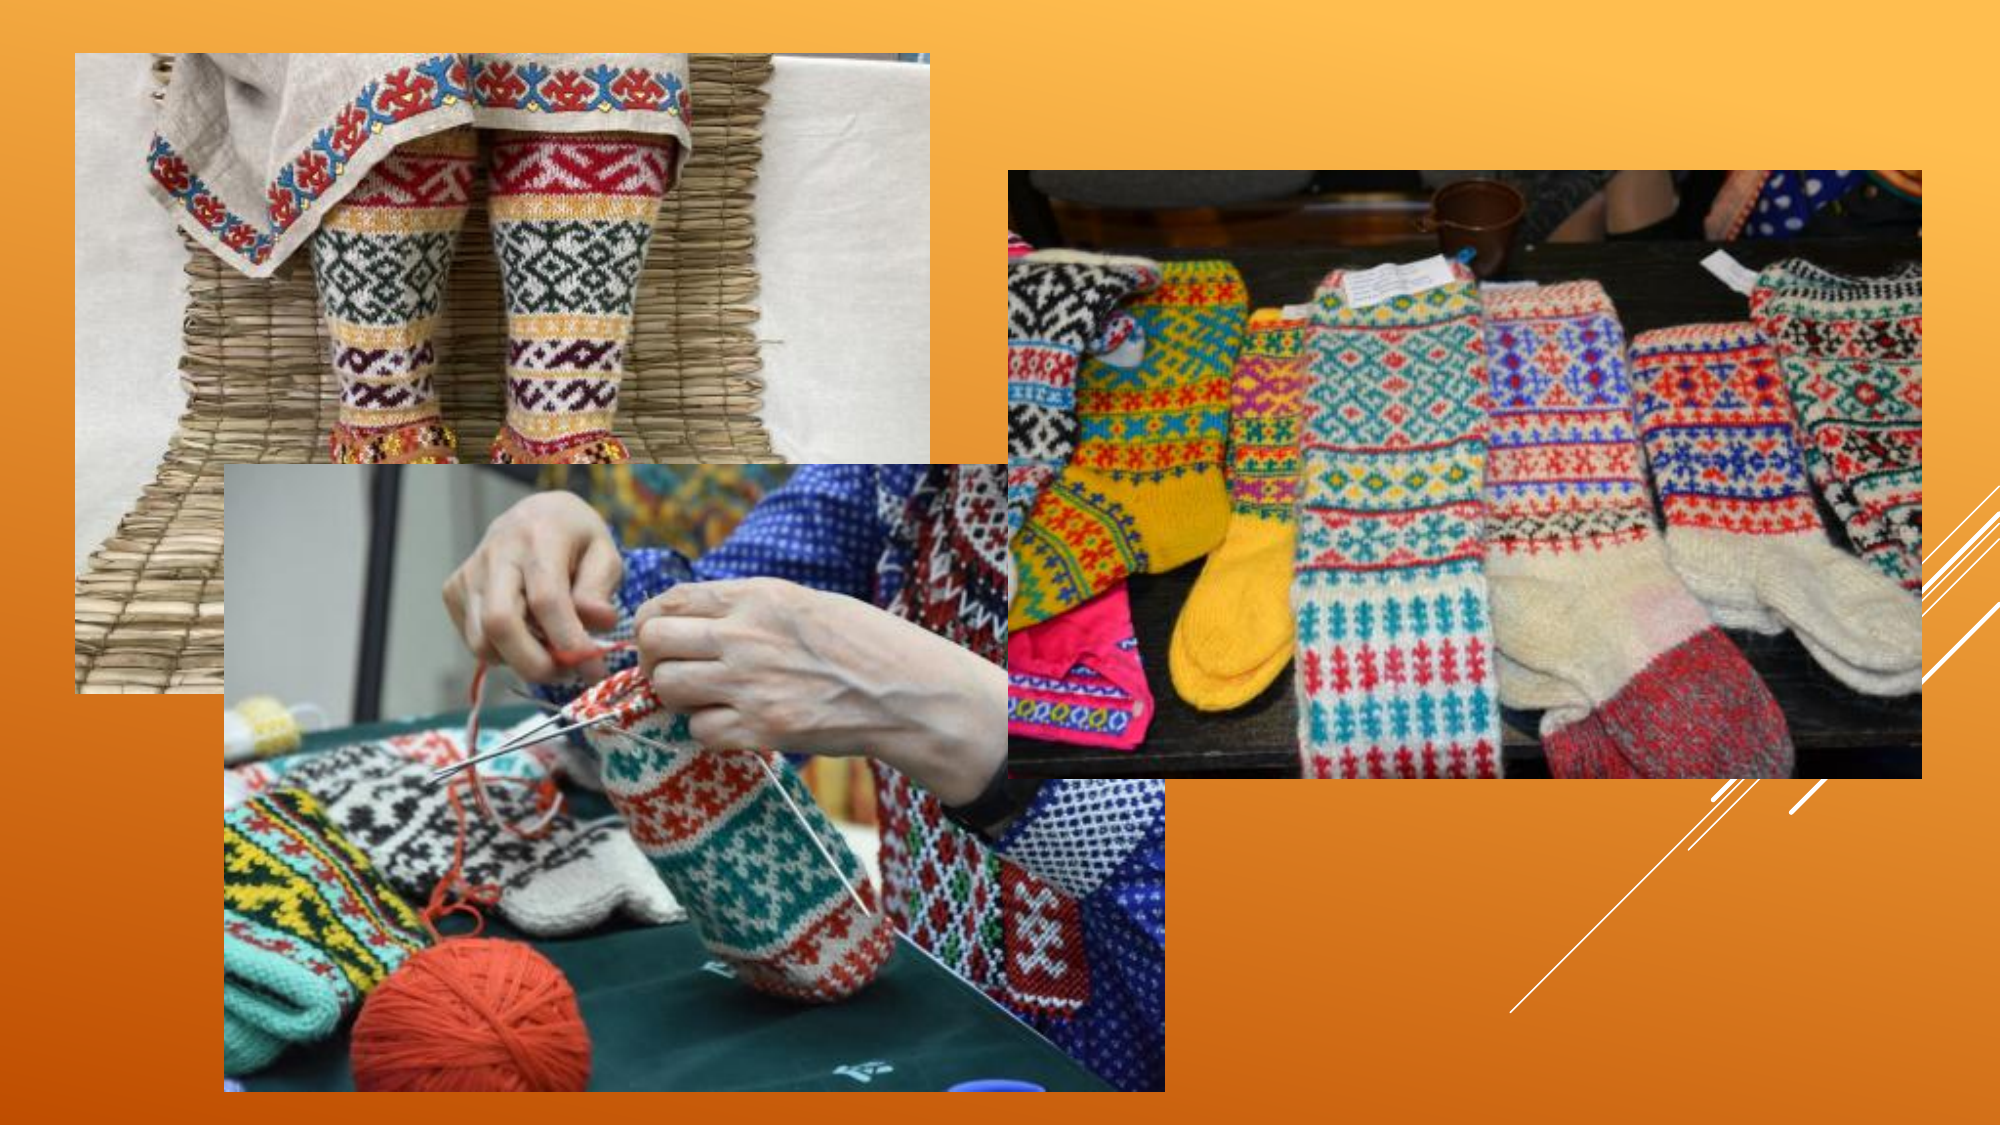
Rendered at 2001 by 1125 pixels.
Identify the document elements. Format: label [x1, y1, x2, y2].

picture [224, 170, 1922, 1093]
list [74, 52, 930, 694]
